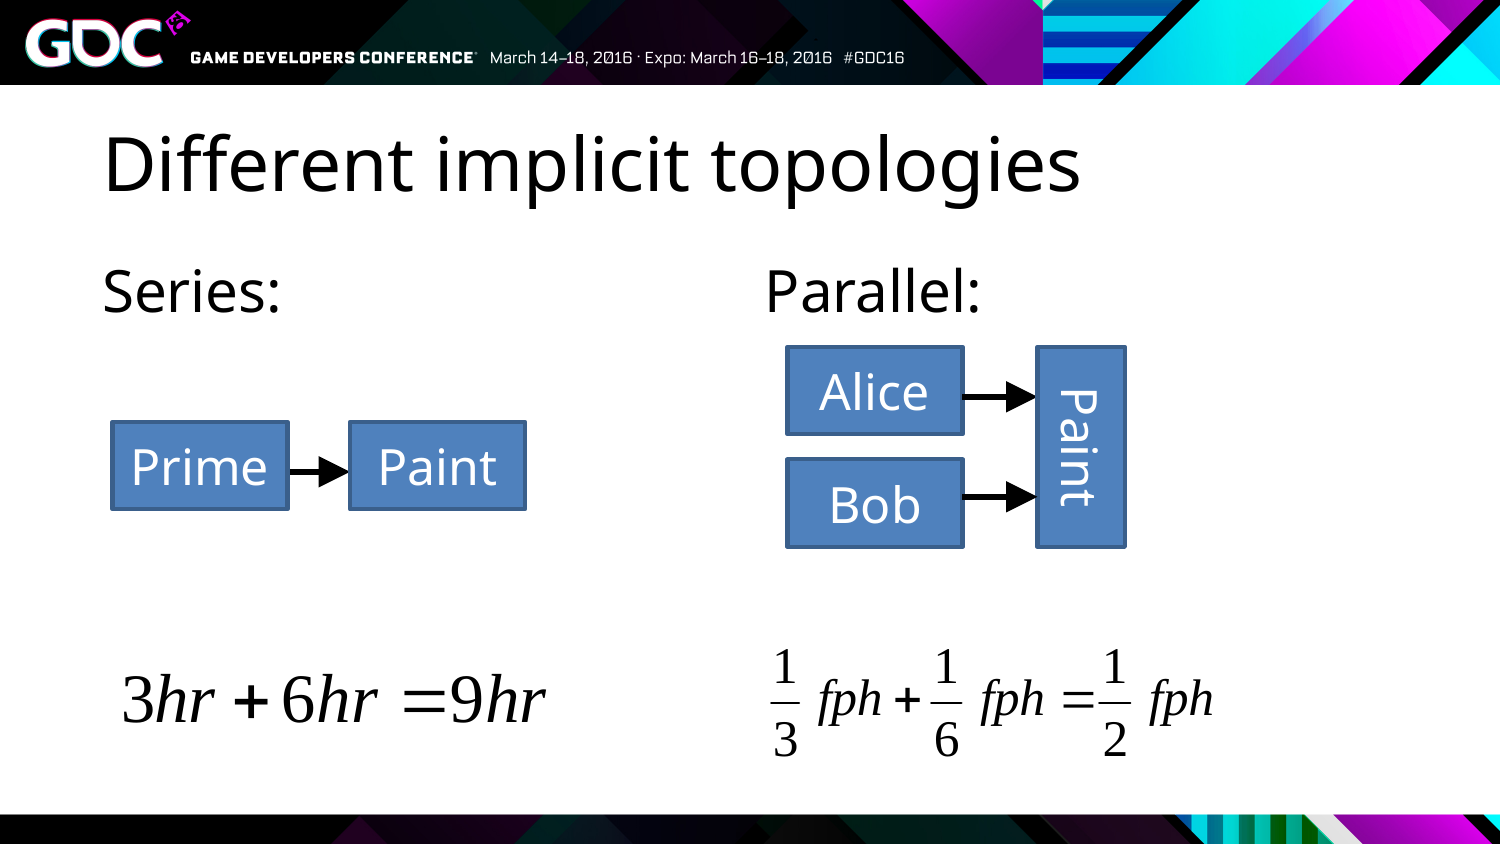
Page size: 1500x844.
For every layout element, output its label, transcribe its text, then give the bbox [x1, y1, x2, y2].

text_box Bob [785, 457, 965, 549]
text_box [112, 659, 563, 741]
list Series: [87, 246, 675, 347]
picture [0, 0, 1500, 844]
text_box Paint [348, 420, 527, 511]
text_box Parallel: [749, 246, 1338, 347]
text_box Paint [1035, 345, 1127, 549]
title Different implicit topologies [87, 109, 1413, 238]
text_box Alice [785, 345, 965, 436]
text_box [762, 634, 1223, 768]
text_box Prime [110, 420, 290, 511]
